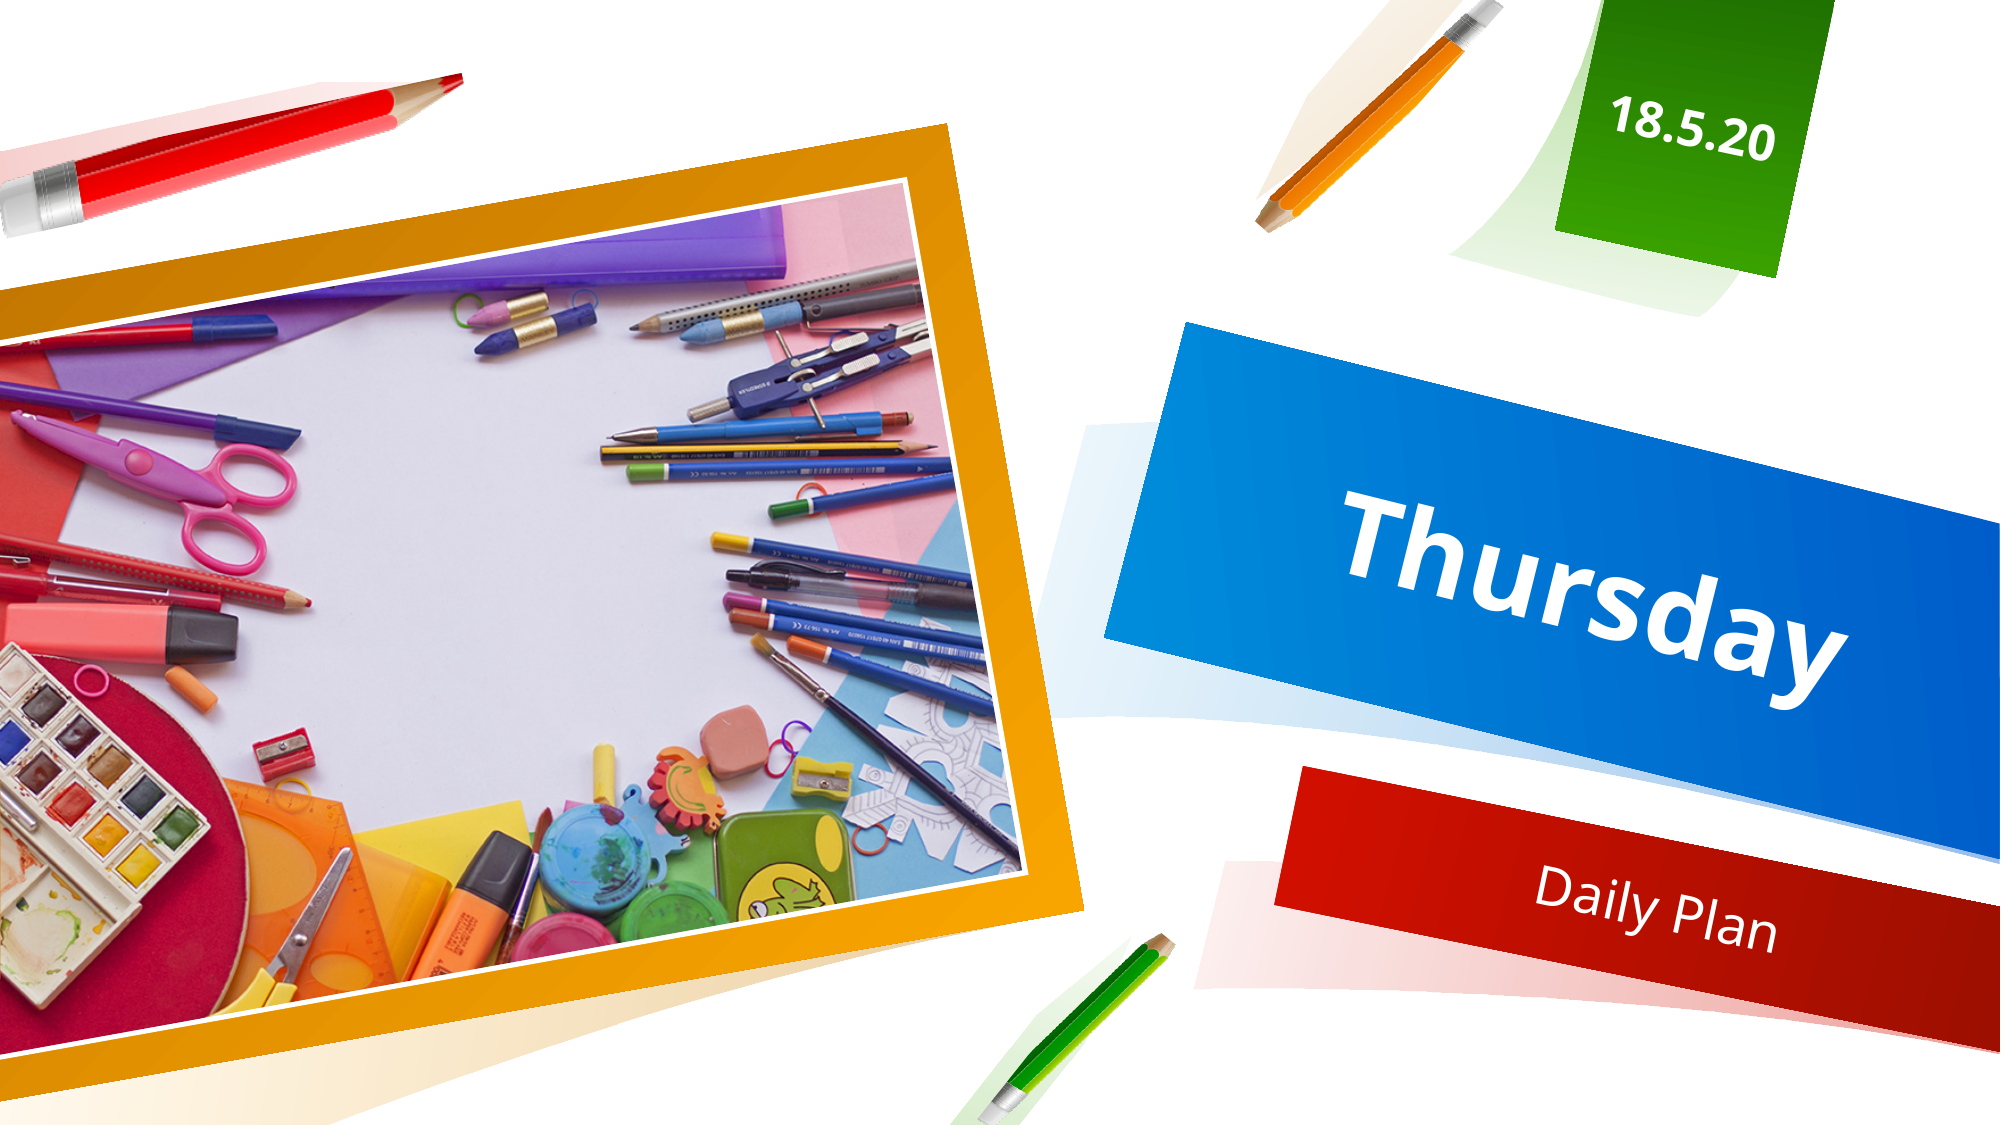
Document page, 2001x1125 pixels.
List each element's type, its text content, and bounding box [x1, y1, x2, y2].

subtitle Daily Plan [1325, 775, 1991, 1049]
picture [1237, 0, 1511, 251]
list 18.5.20 [1557, 73, 1811, 259]
picture [972, 915, 1193, 1125]
picture [0, 72, 1023, 1055]
title Thursday [1166, 355, 2000, 839]
